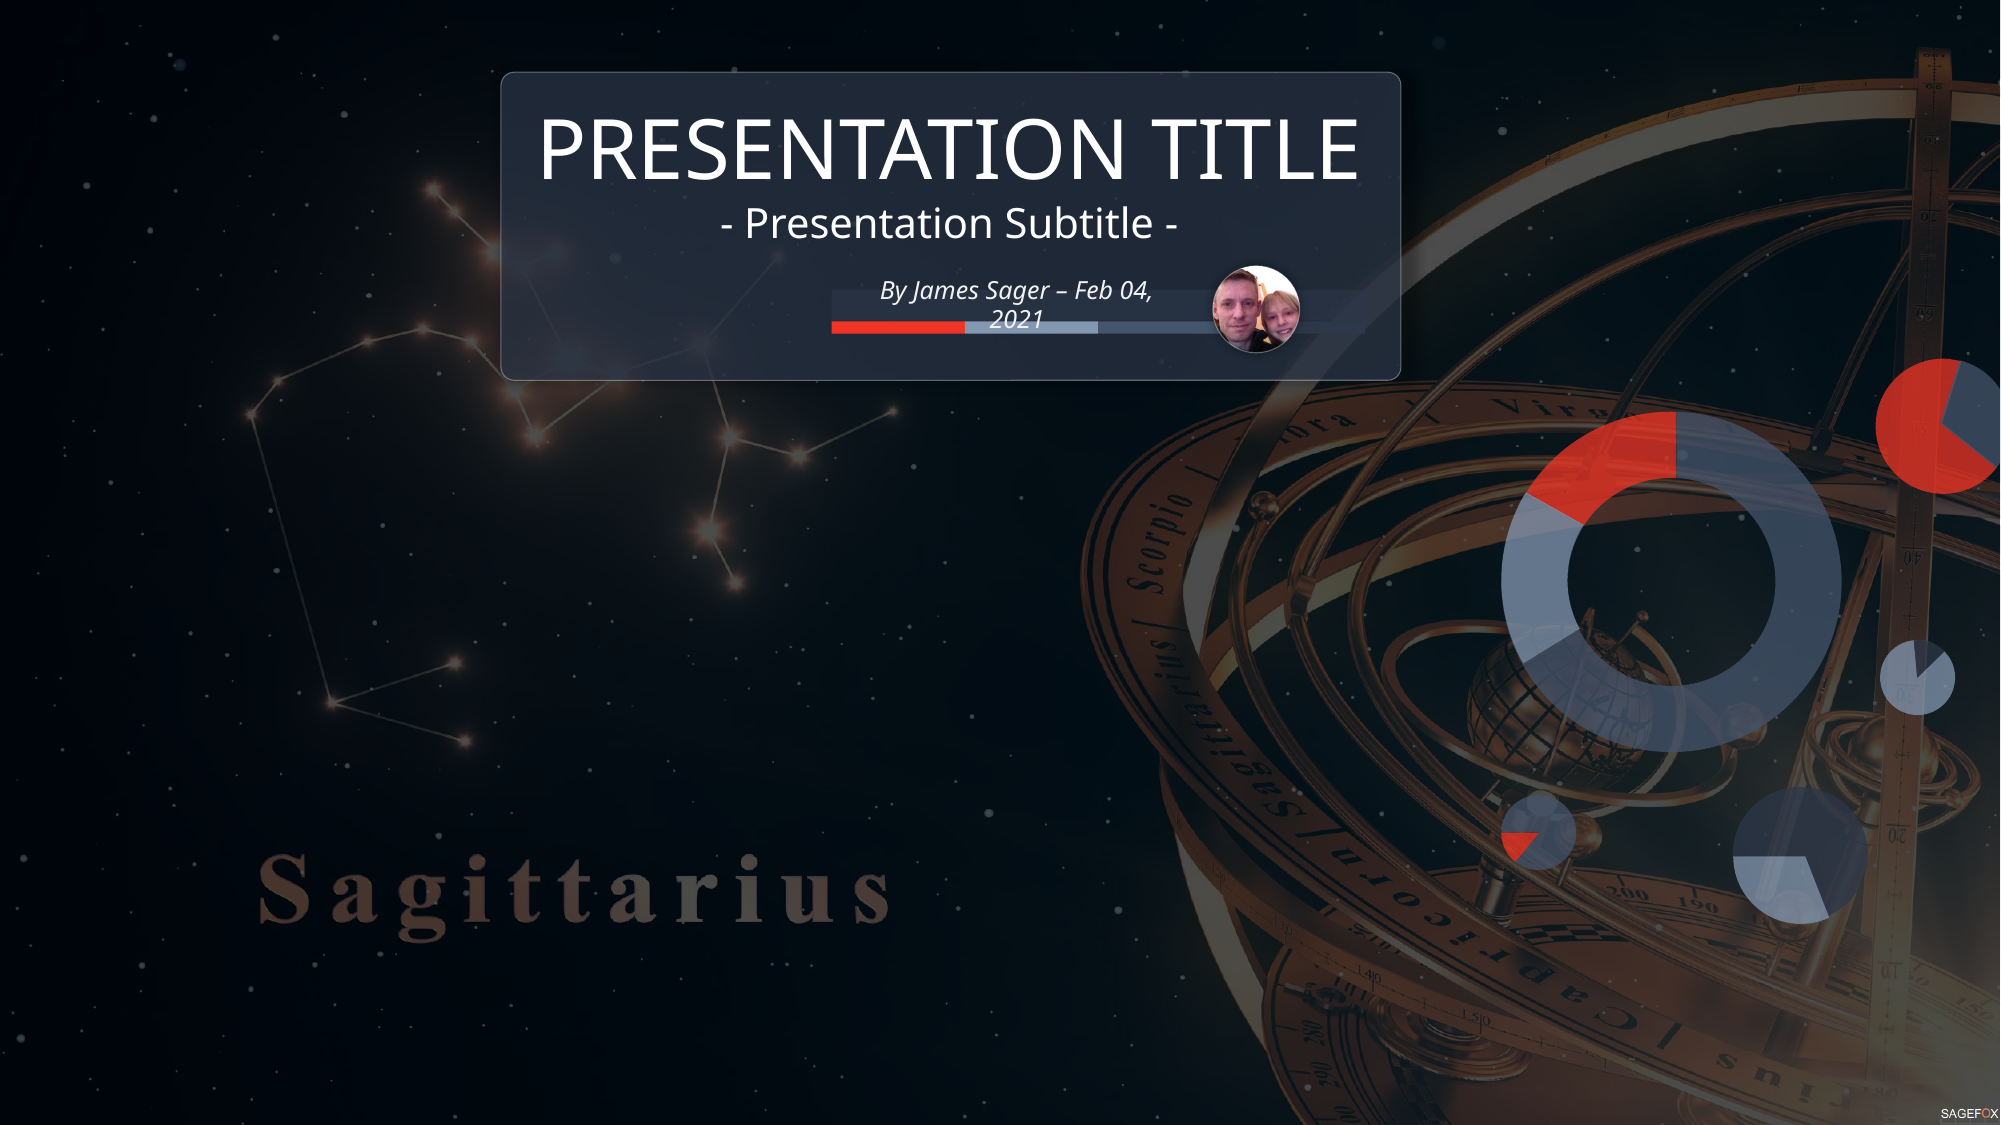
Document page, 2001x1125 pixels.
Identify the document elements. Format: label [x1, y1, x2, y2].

picture [0, 0, 2001, 1125]
text_box [1879, 639, 1955, 715]
text_box [1501, 795, 1577, 871]
text_box [1481, 411, 1842, 753]
text_box [500, 72, 1401, 381]
text_box [1875, 358, 2000, 494]
text_box [1732, 786, 1868, 924]
